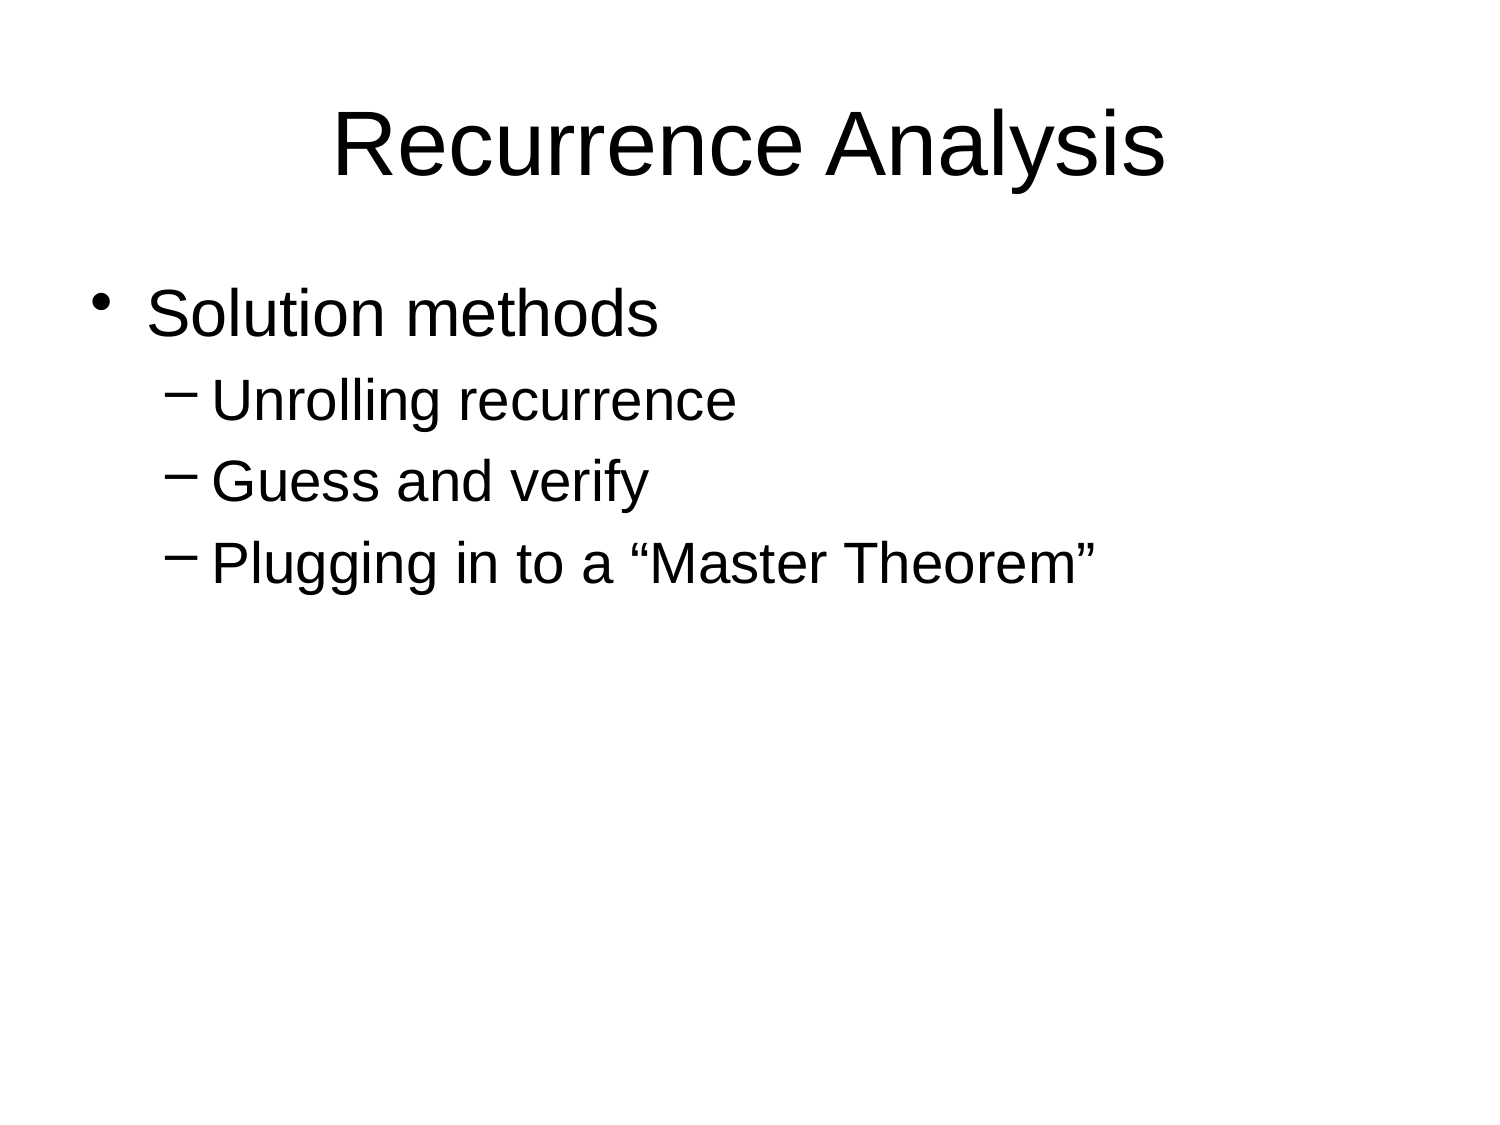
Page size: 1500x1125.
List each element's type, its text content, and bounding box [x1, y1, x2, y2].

title Recurrence Analysis [75, 45, 1425, 233]
list Solution methods Unrolling recurrence Guess and verify Plugging in to a “Master Theorem” [75, 262, 1425, 1005]
